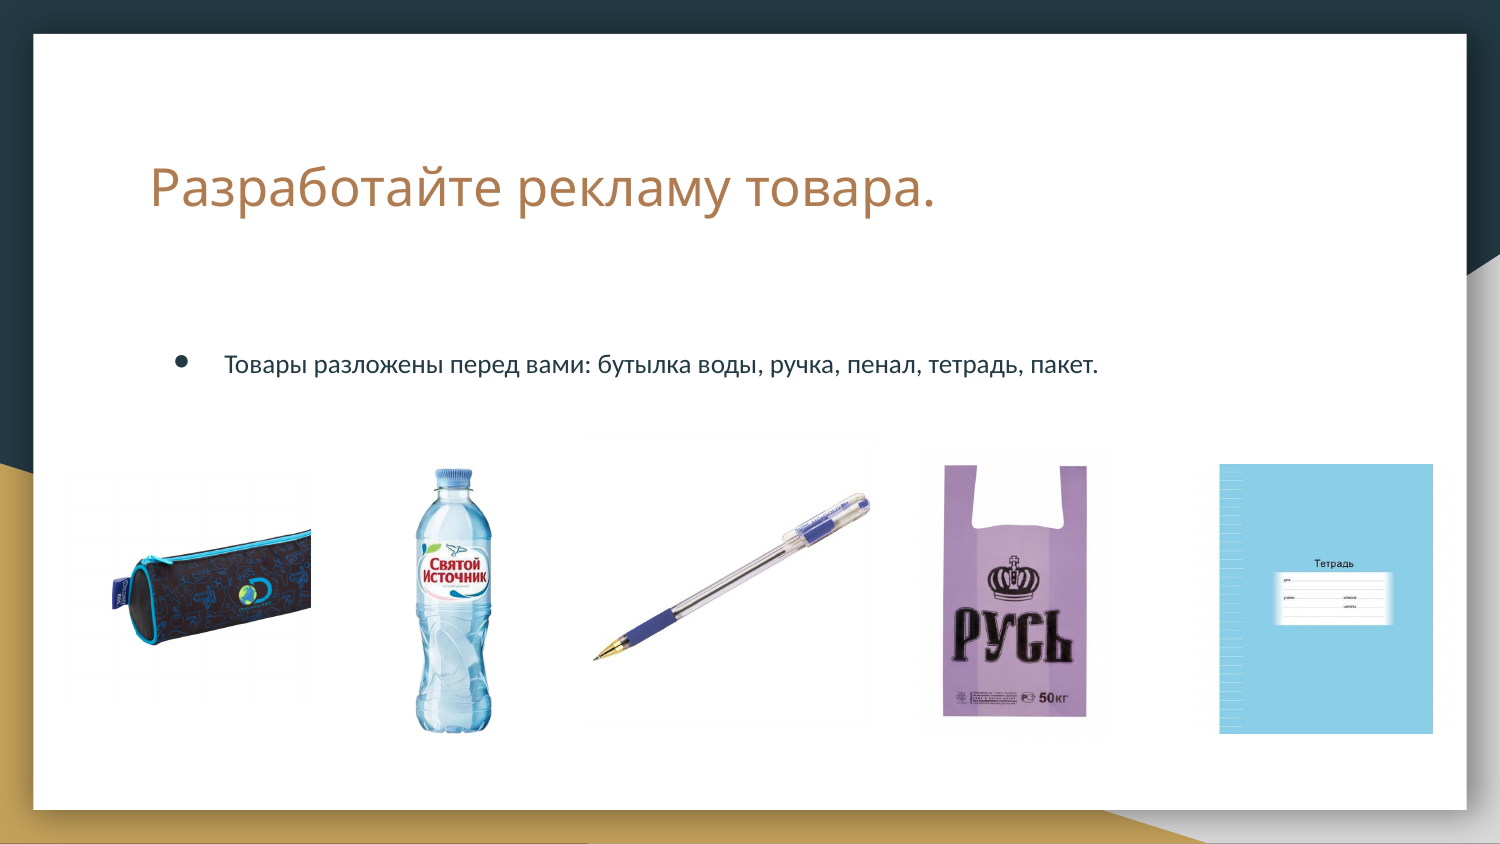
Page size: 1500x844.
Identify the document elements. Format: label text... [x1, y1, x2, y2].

list Товары разложены перед вами: бутылка воды, ручка, пенал, тетрадь, пакет. [134, 326, 1366, 729]
title Разработайте рекламу товара. [134, 138, 1366, 296]
picture [68, 433, 1160, 748]
picture [1190, 464, 1461, 734]
